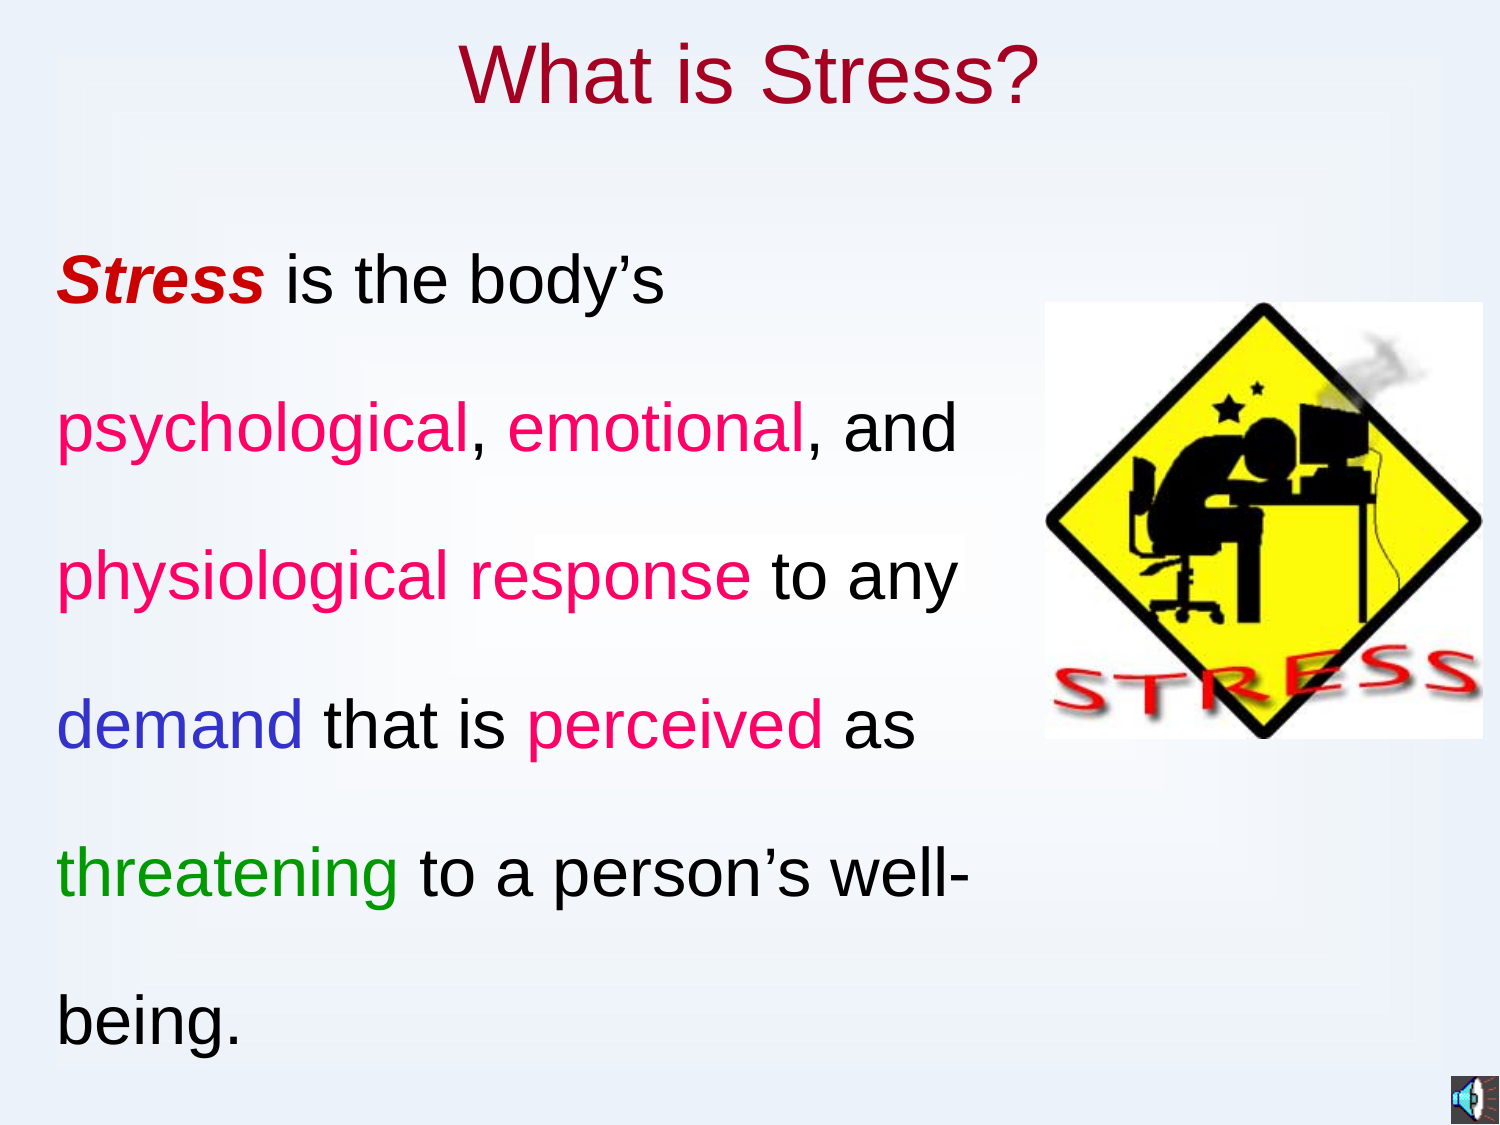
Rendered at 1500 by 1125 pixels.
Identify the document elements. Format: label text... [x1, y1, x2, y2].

slide_number 4 [1181, 1070, 1495, 1125]
title What is Stress? [41, 14, 1459, 126]
picture [1045, 302, 1483, 739]
list Stress is the body’s psychological, emotional, and physiological response to any demand that is perceived as threatening to a person’s well-being. [41, 160, 1093, 1102]
picture [1449, 1074, 1500, 1125]
